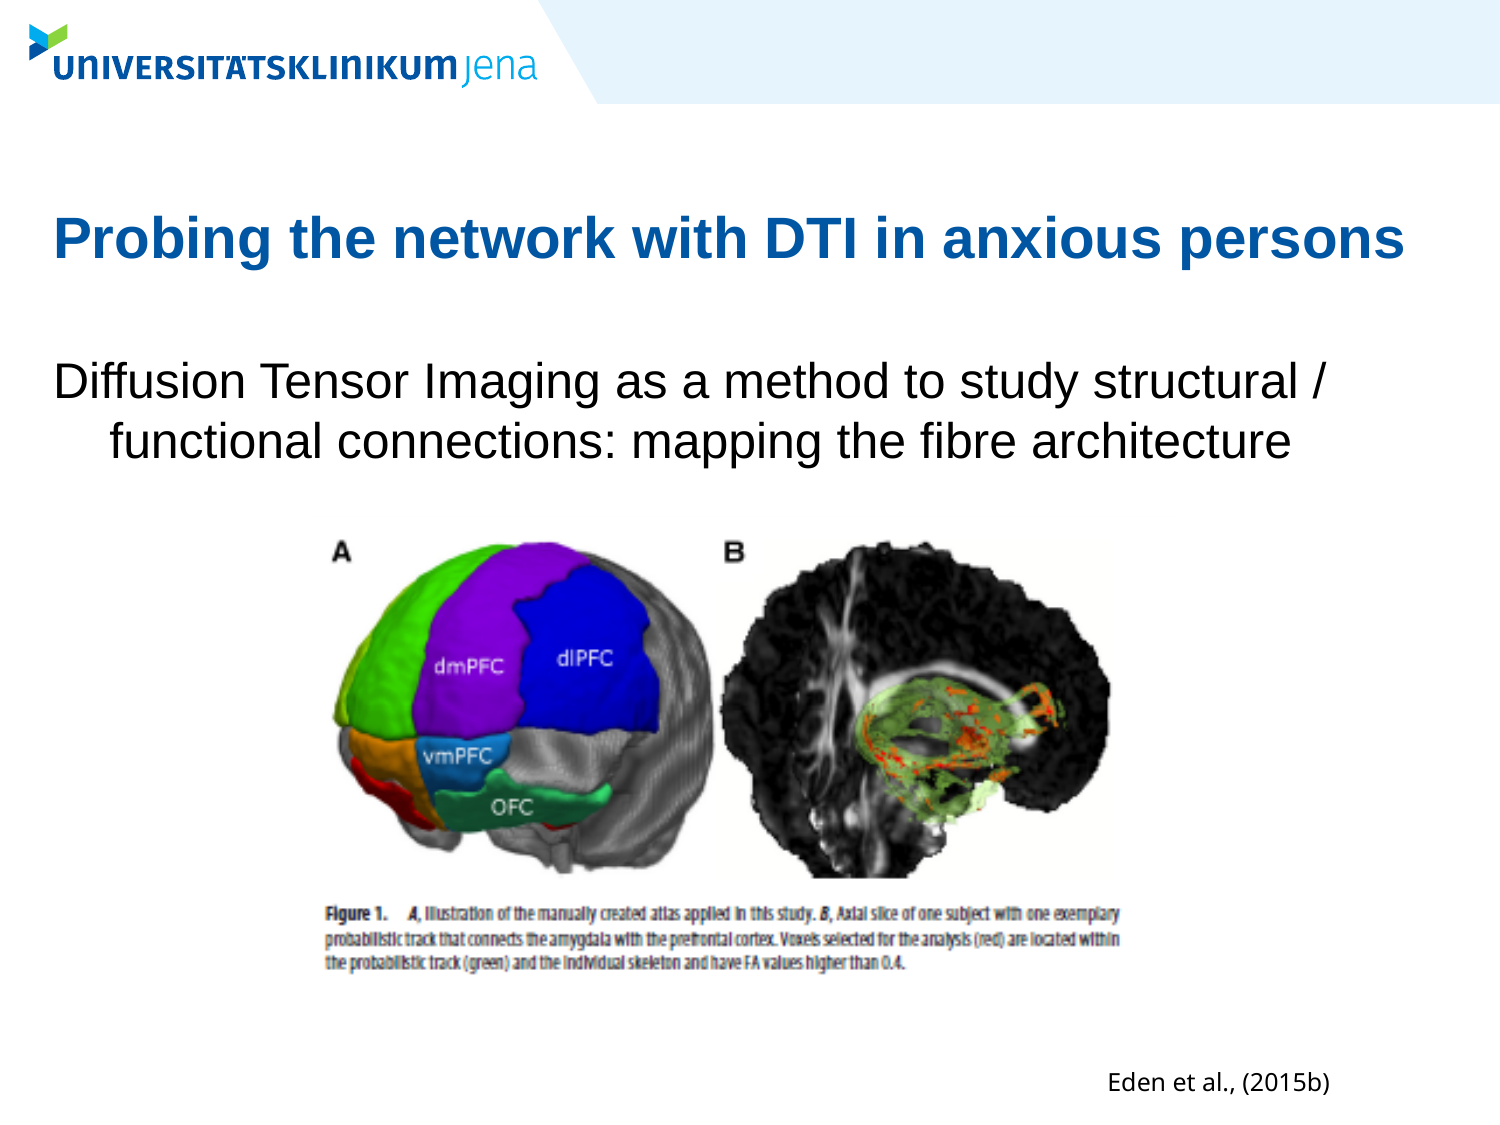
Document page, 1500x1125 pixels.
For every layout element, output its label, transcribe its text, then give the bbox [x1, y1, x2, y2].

text_box Eden et al., (2015b) [1092, 1058, 1487, 1104]
list Diffusion Tensor Imaging as a method to study structural / functional connections: mapping the fibre architecture [38, 340, 1459, 1035]
title Probing the network with DTI in anxious persons [38, 160, 1459, 310]
picture [312, 514, 1176, 984]
